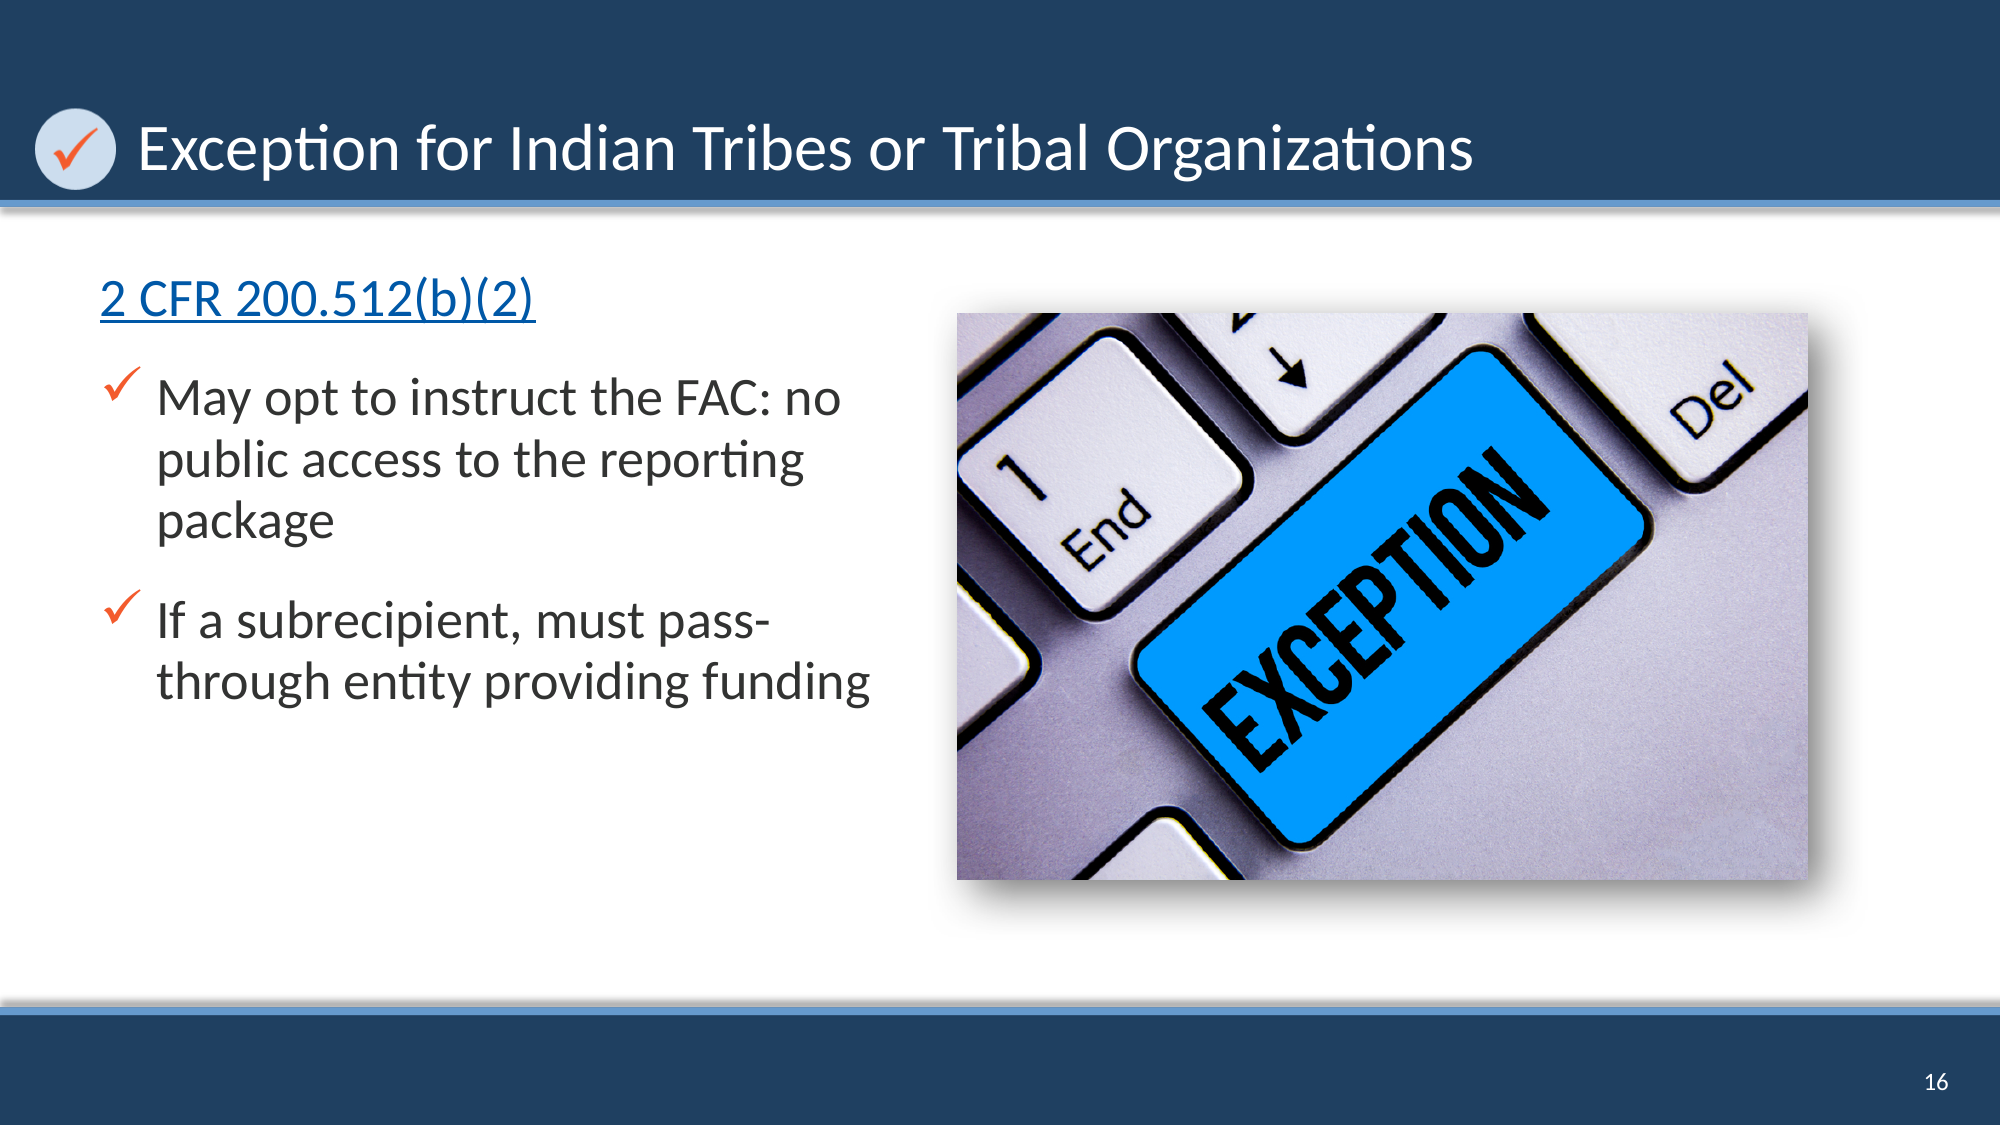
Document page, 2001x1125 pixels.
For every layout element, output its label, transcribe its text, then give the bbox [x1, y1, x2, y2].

picture [0, 992, 2000, 1125]
list 2 CFR 200.512(b)(2) May opt to instruct the FAC: no public access to the reporting package If a subrecipient, must pass-through entity providing funding [84, 259, 935, 1014]
picture [957, 313, 1808, 880]
title Exception for Indian Tribes or Tribal Organizations [122, 11, 1987, 193]
slide_number 16 [1514, 1050, 1965, 1111]
picture [0, 0, 2000, 222]
